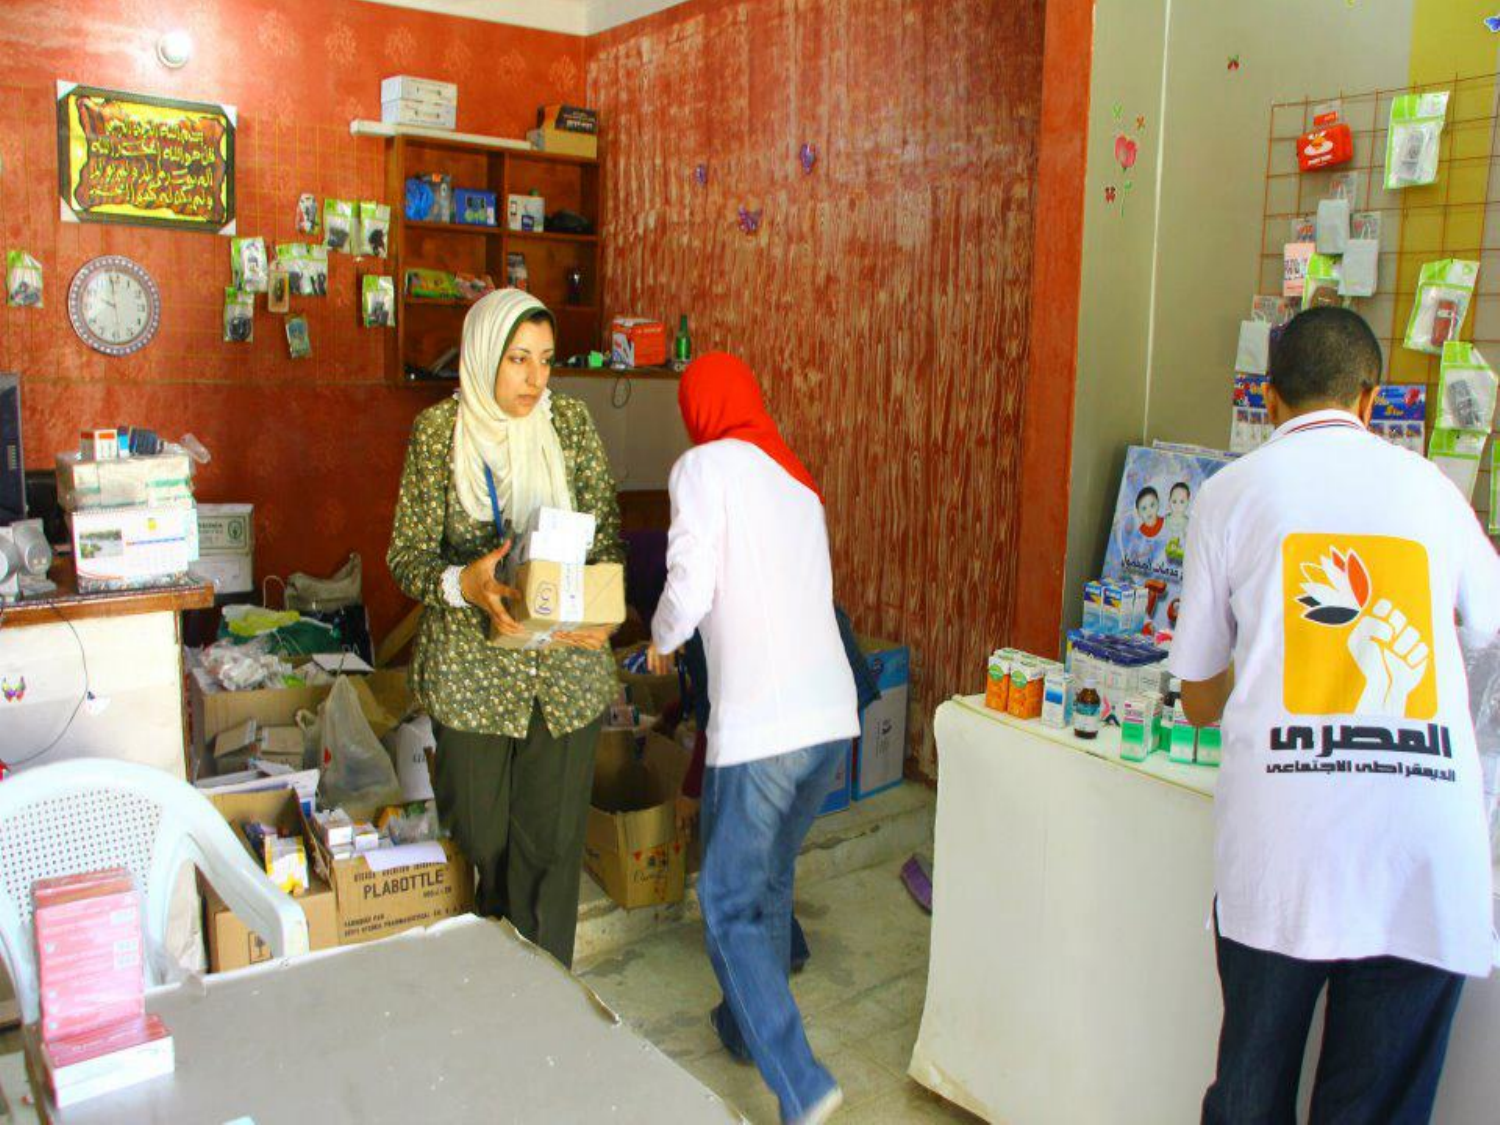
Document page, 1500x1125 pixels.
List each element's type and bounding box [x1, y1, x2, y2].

list [0, 0, 1500, 1125]
